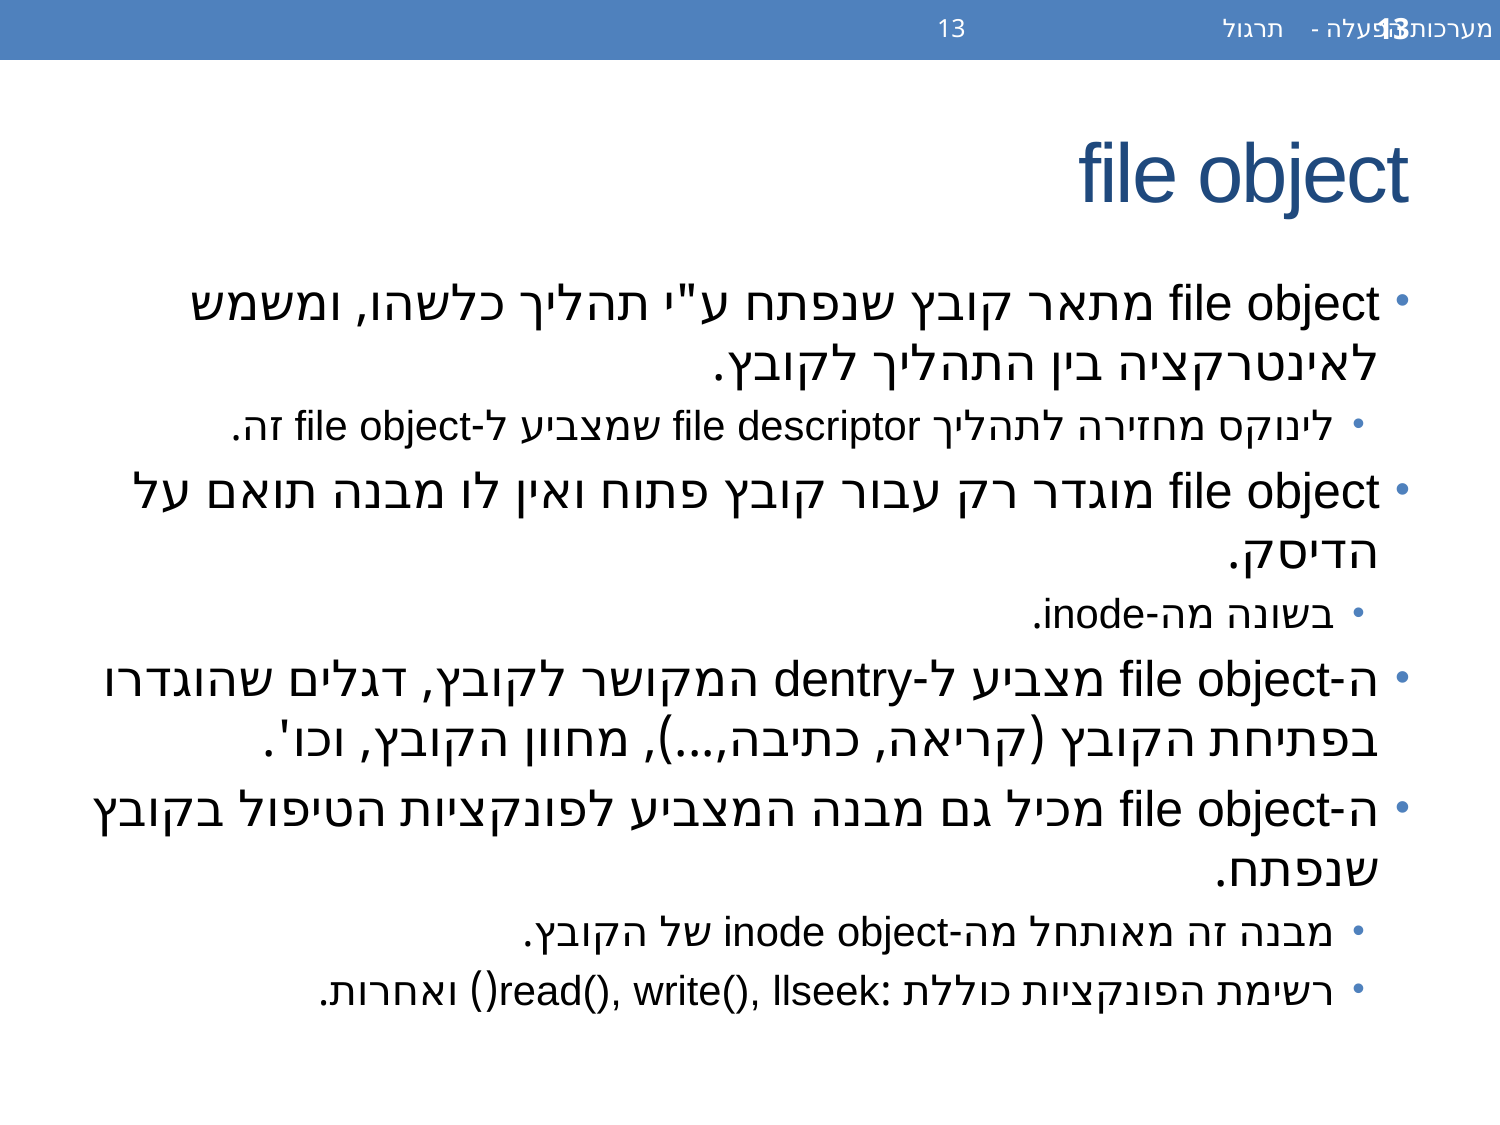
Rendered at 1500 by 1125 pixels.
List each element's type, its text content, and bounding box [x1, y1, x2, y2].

list file object מתאר קובץ שנפתח ע"י תהליך כלשהו, ומשמש לאינטרקציה בין התהליך לקובץ. לינוקס מחזירה לתהליך file descriptor שמצביע ל-file object זה. file object מוגדר רק עבור קובץ פתוח ואין לו מבנה תואם על הדיסק. בשונה מה-inode. ה-file object מצביע ל-dentry המקושר לקובץ, דגלים שהוגדרו בפתיחת הקובץ (קריאה, כתיבה,...), מחוון הקובץ, וכו'. ה-file object מכיל גם מבנה המצביע לפונקציות הטיפול בקובץ שנפתח. מבנה זה מאותחל מה-inode object של הקובץ. רשימת הפונקציות כוללת :read(), write(), llseek() ואחרות. [75, 262, 1425, 1063]
slide_number 13 [1250, 3, 1425, 57]
title file object [75, 87, 1425, 250]
footer מערכות הפעלה - תרגול 13 [562, 3, 1238, 57]
